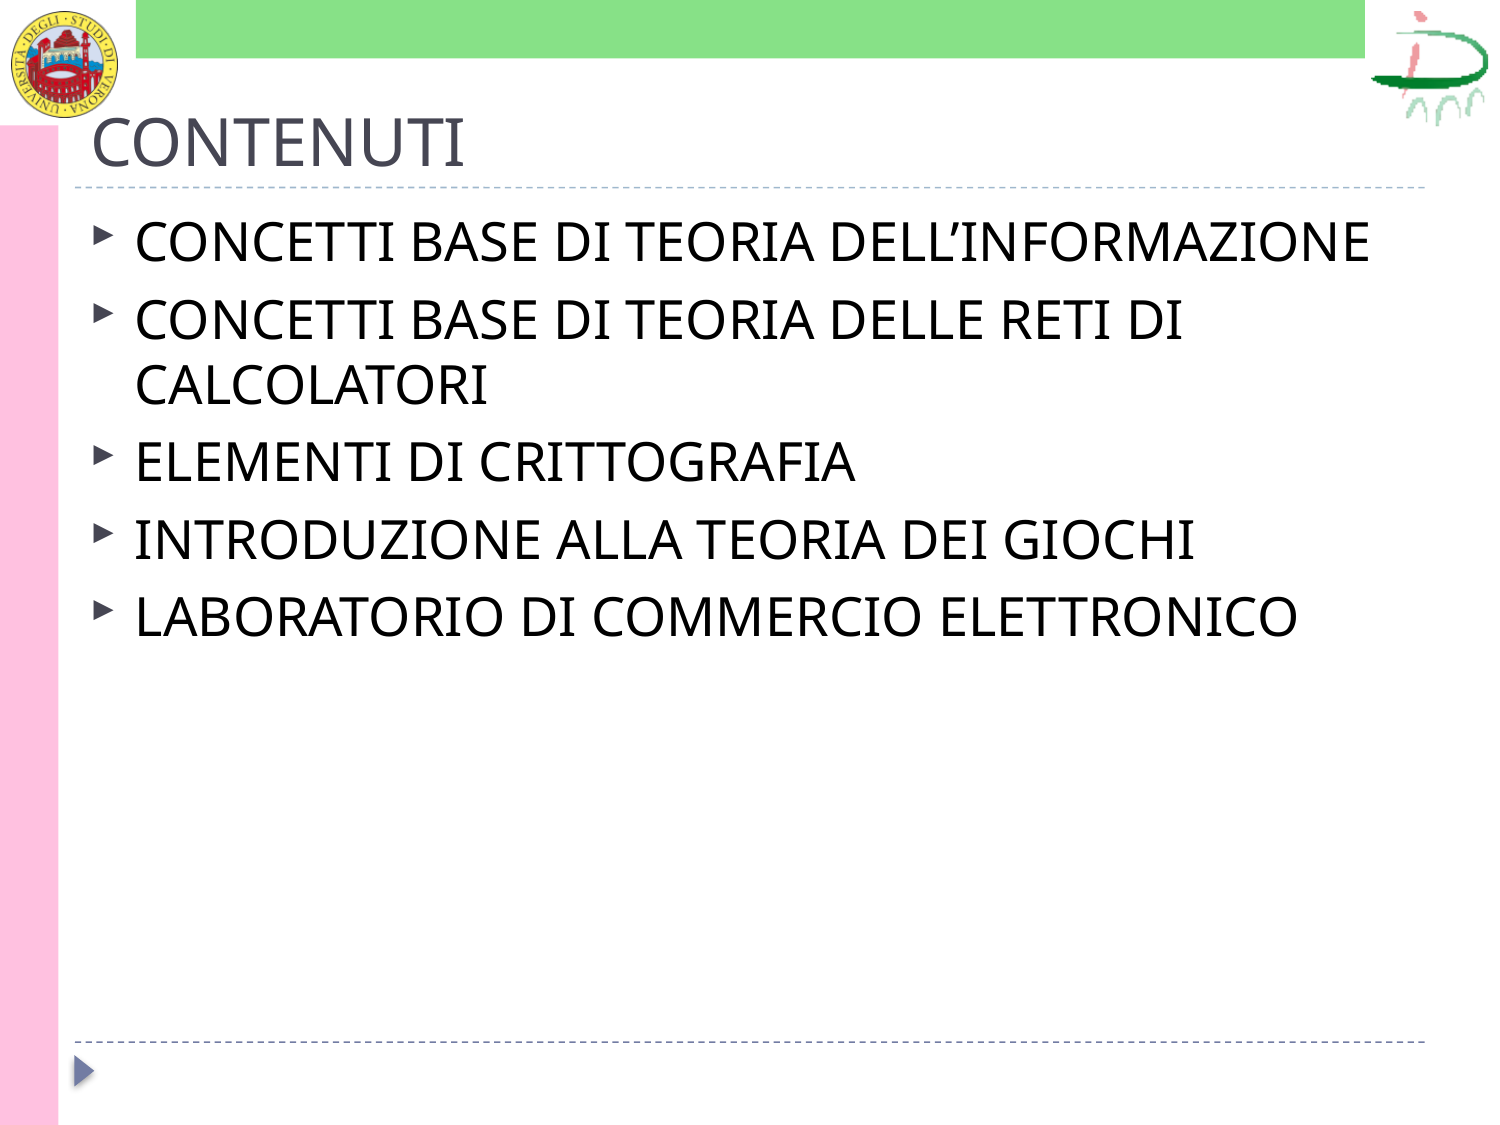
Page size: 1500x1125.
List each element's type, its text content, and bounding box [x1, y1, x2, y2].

title CONTENUTI [74, 81, 1426, 188]
picture [11, 11, 118, 118]
list CONCETTI BASE DI TEORIA DELL’INFORMAZIONE CONCETTI BASE DI TEORIA DELLE RETI DI CALCOLATORI ELEMENTI DI CRITTOGRAFIA INTRODUZIONE ALLA TEORIA DEI GIOCHI LABORATORIO DI COMMERCIO ELETTRONICO [74, 199, 1426, 1011]
picture [1371, 11, 1489, 129]
